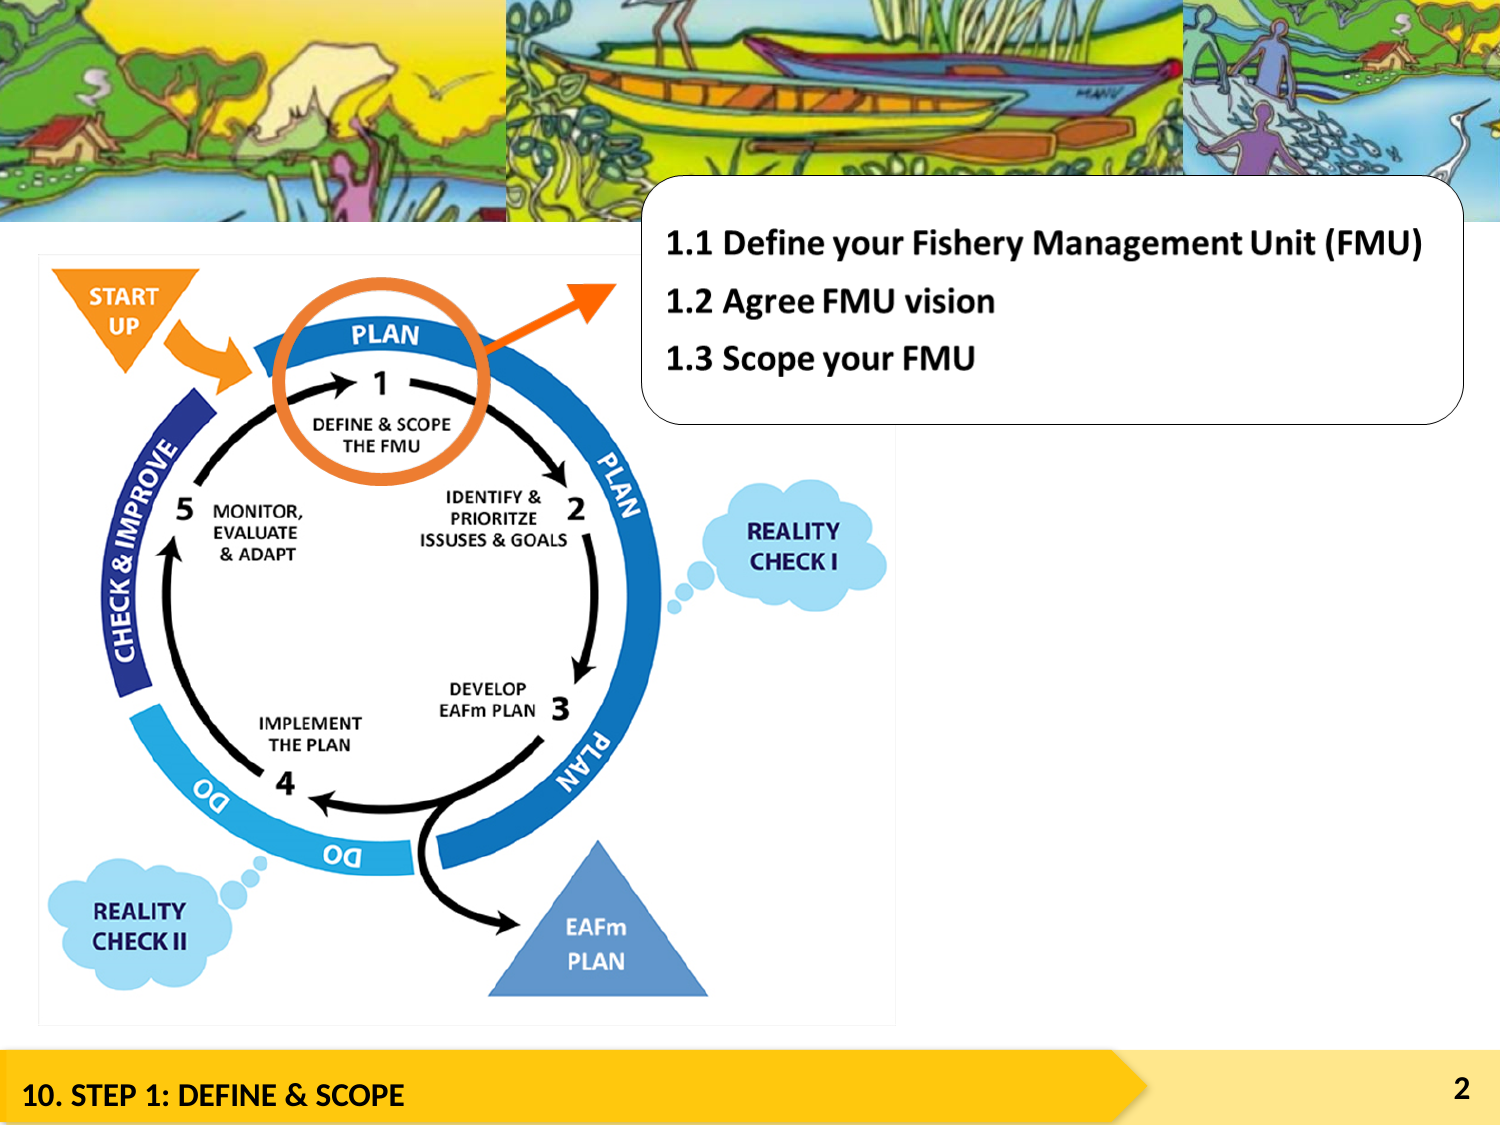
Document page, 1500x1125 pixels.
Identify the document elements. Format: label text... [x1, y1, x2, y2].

slide_number 2 [1375, 1055, 1486, 1116]
picture [0, 0, 1500, 1026]
